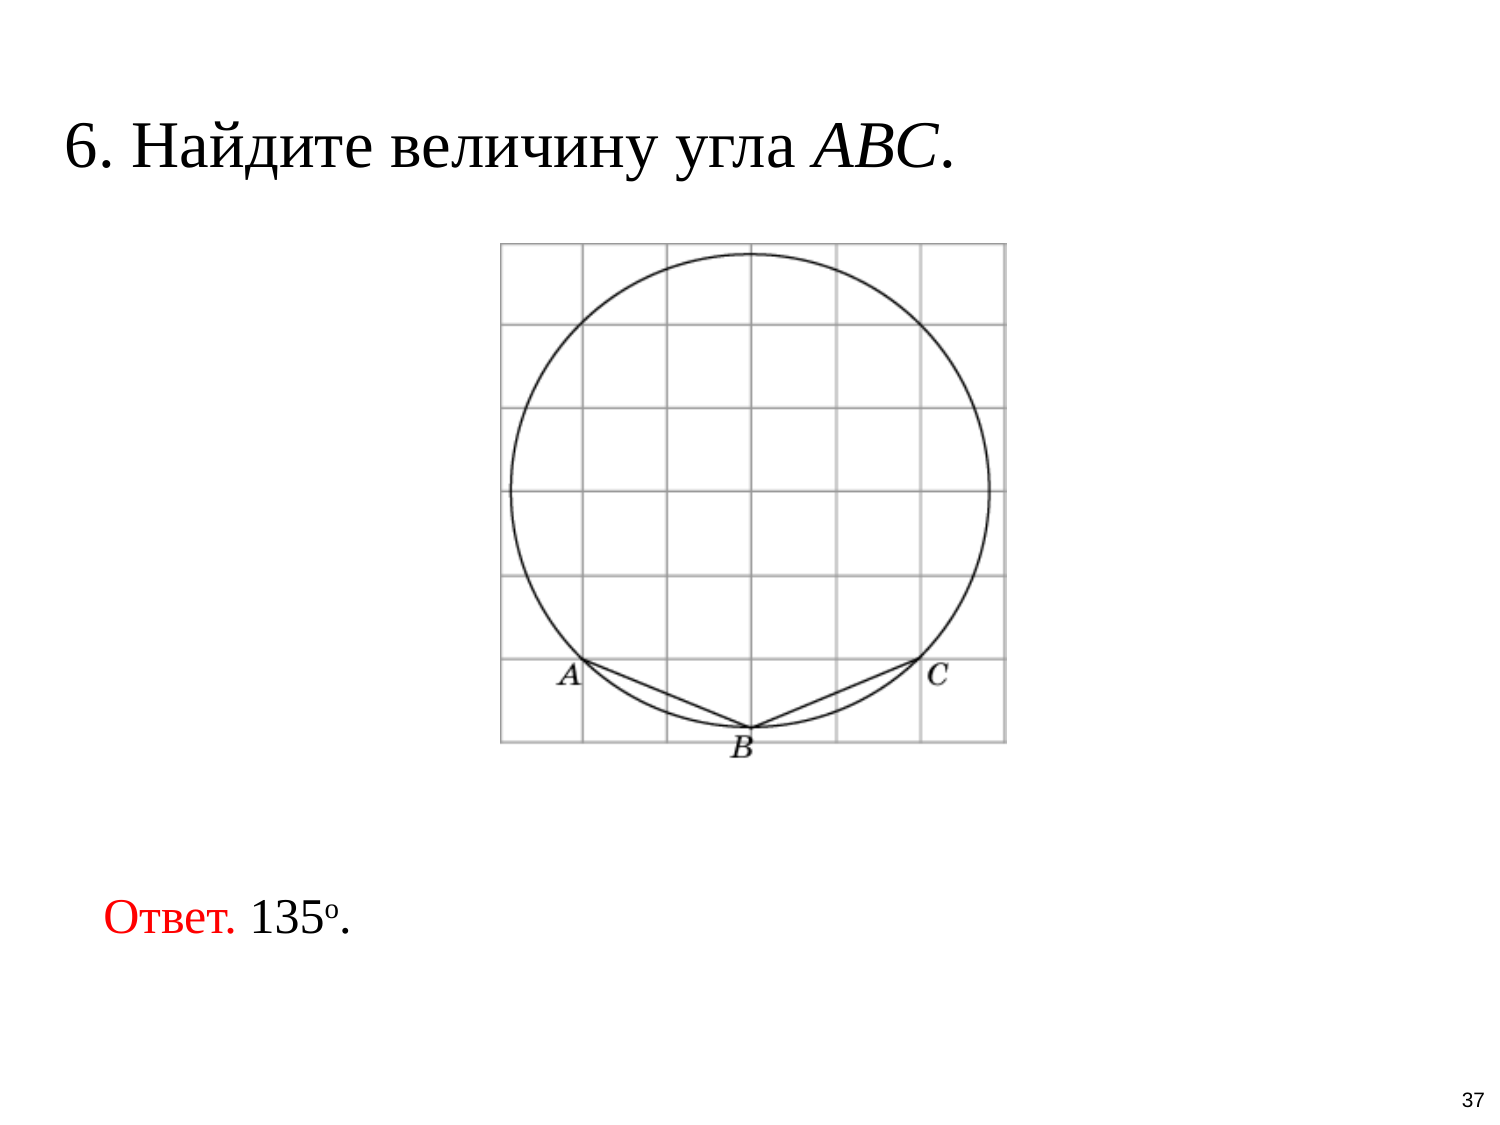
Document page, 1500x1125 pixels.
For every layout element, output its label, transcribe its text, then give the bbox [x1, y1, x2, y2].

text_box 37 [1417, 1079, 1500, 1125]
picture [499, 243, 1007, 765]
text_box 6. Найдите величину угла ABC. [50, 93, 1425, 189]
text_box Ответ. 135о. [88, 875, 632, 951]
